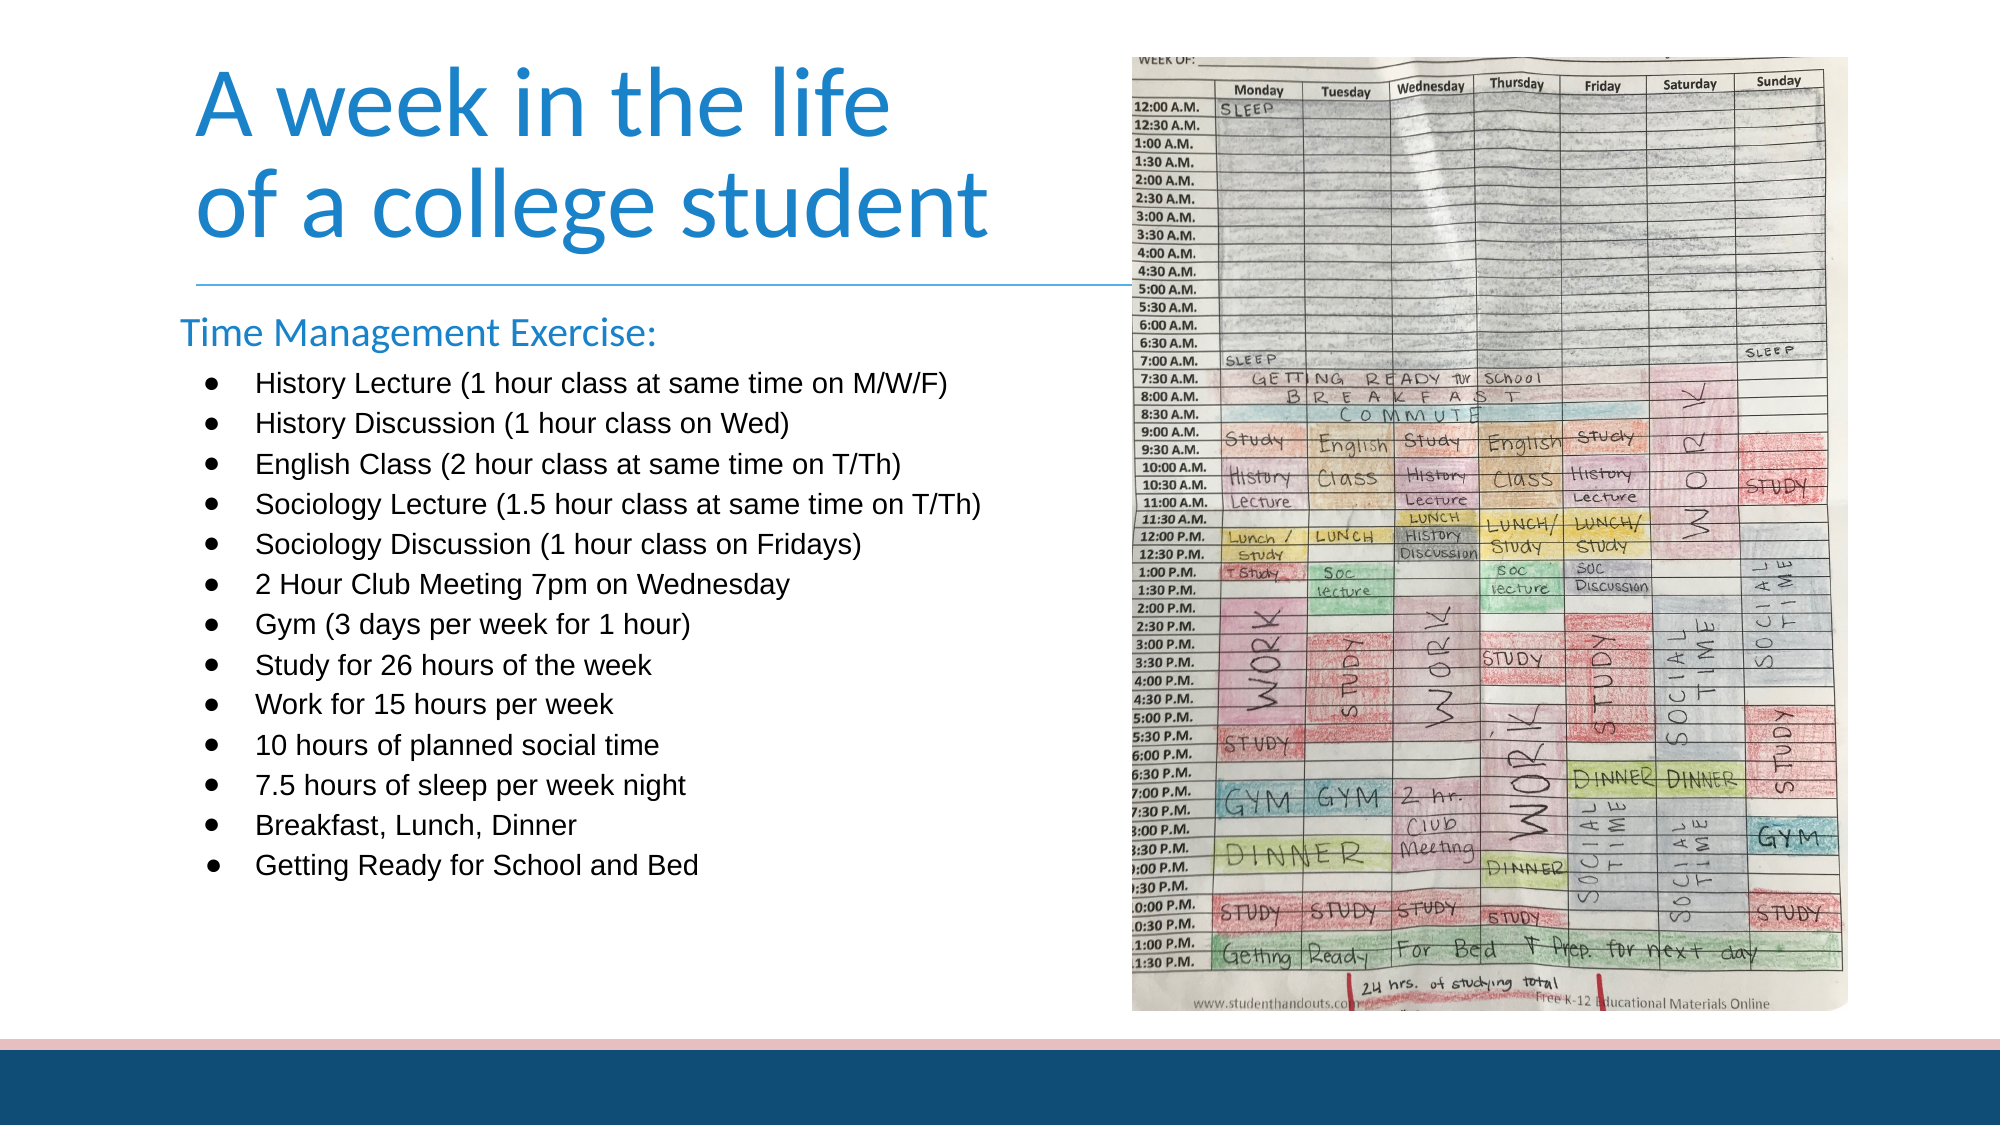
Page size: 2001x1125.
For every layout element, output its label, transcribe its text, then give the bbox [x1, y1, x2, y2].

title A week in the life of a college student [180, 47, 1076, 285]
picture [1132, 57, 1848, 1011]
list Time Management Exercise: History Lecture (1 hour class at same time on M/W/F) History Discussion (1 hour class on Wed) English Class (2 hour class at same time on T/Th) Sociology Lecture (1.5 hour class at same time on T/Th) Sociology Discussion (1 hour class on Fridays) 2 Hour Club Meeting 7pm on Wednesday Gym (3 days per week for 1 hour) Study for 26 hours of the week Work for 15 hours per week 10 hours of planned social time 7.5 hours of sleep per week night Breakfast, Lunch, Dinner Getting Ready for School and Bed [180, 302, 1042, 963]
